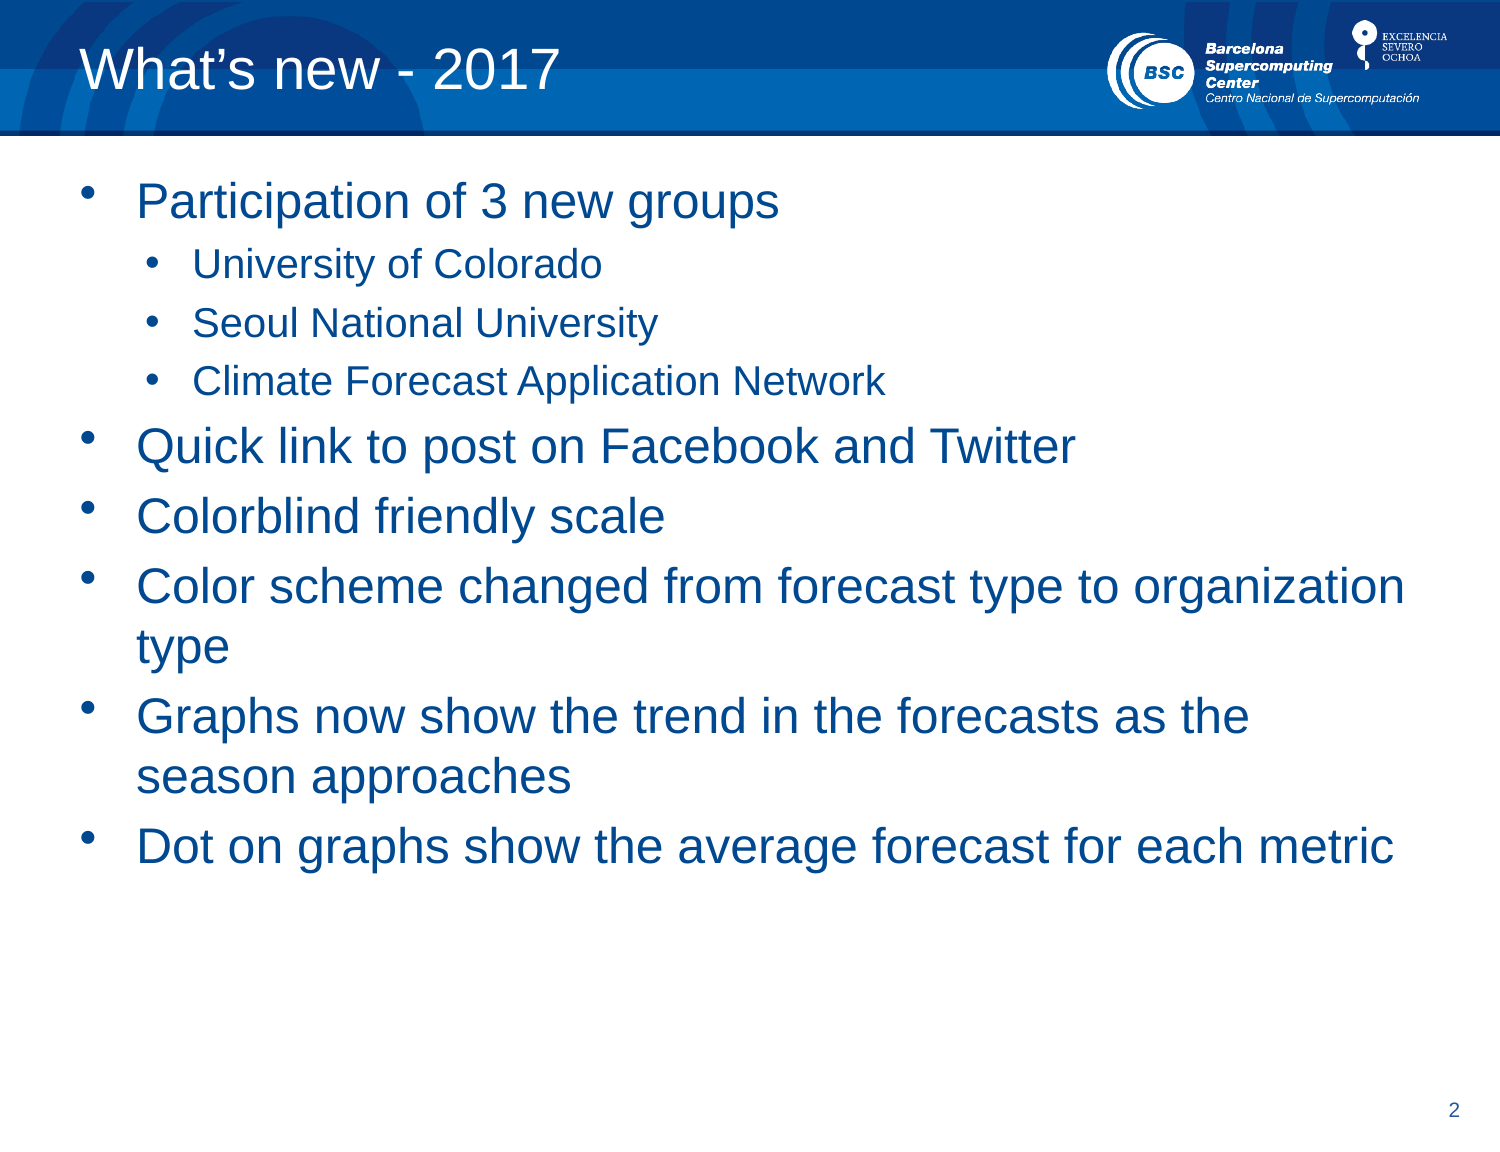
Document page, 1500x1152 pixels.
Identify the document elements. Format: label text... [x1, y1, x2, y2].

title What’s new - 2017 [65, 23, 1081, 138]
picture [0, 0, 1500, 136]
list Participation of 3 new groups University of Colorado Seoul National University Climate Forecast Application Network Quick link to post on Facebook and Twitter Colorblind friendly scale Color scheme changed from forecast type to organization type Graphs now show the trend in the forecasts as the season approaches Dot on graphs show the average forecast for each metric [64, 161, 1432, 1068]
